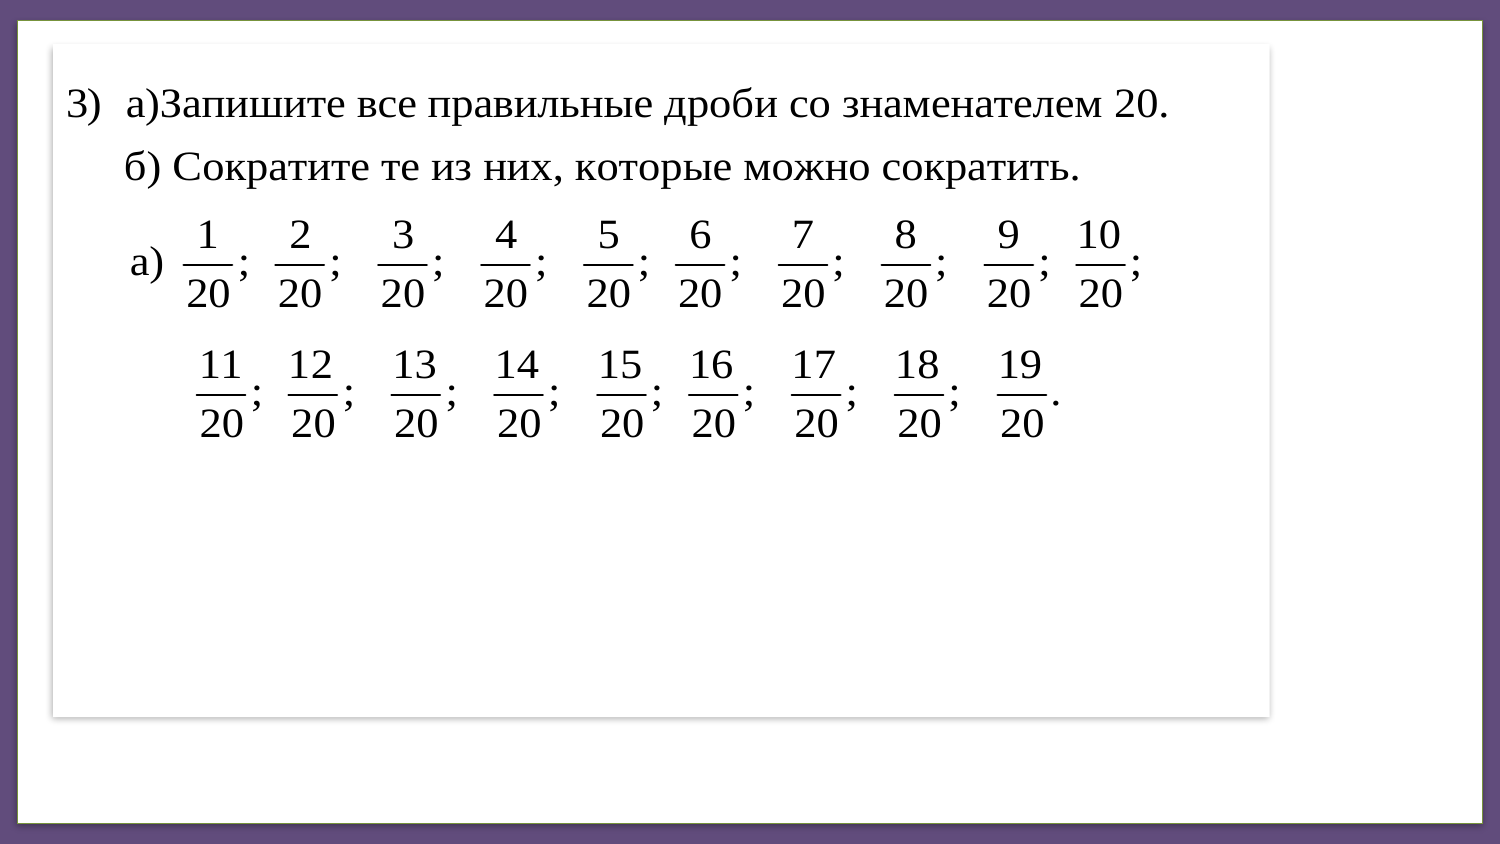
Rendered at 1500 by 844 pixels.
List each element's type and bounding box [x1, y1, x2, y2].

text_box [17, 20, 1483, 824]
text_box [123, 208, 1152, 317]
text_box [60, 79, 1174, 199]
title [53, 43, 1270, 718]
text_box [147, 338, 1068, 447]
